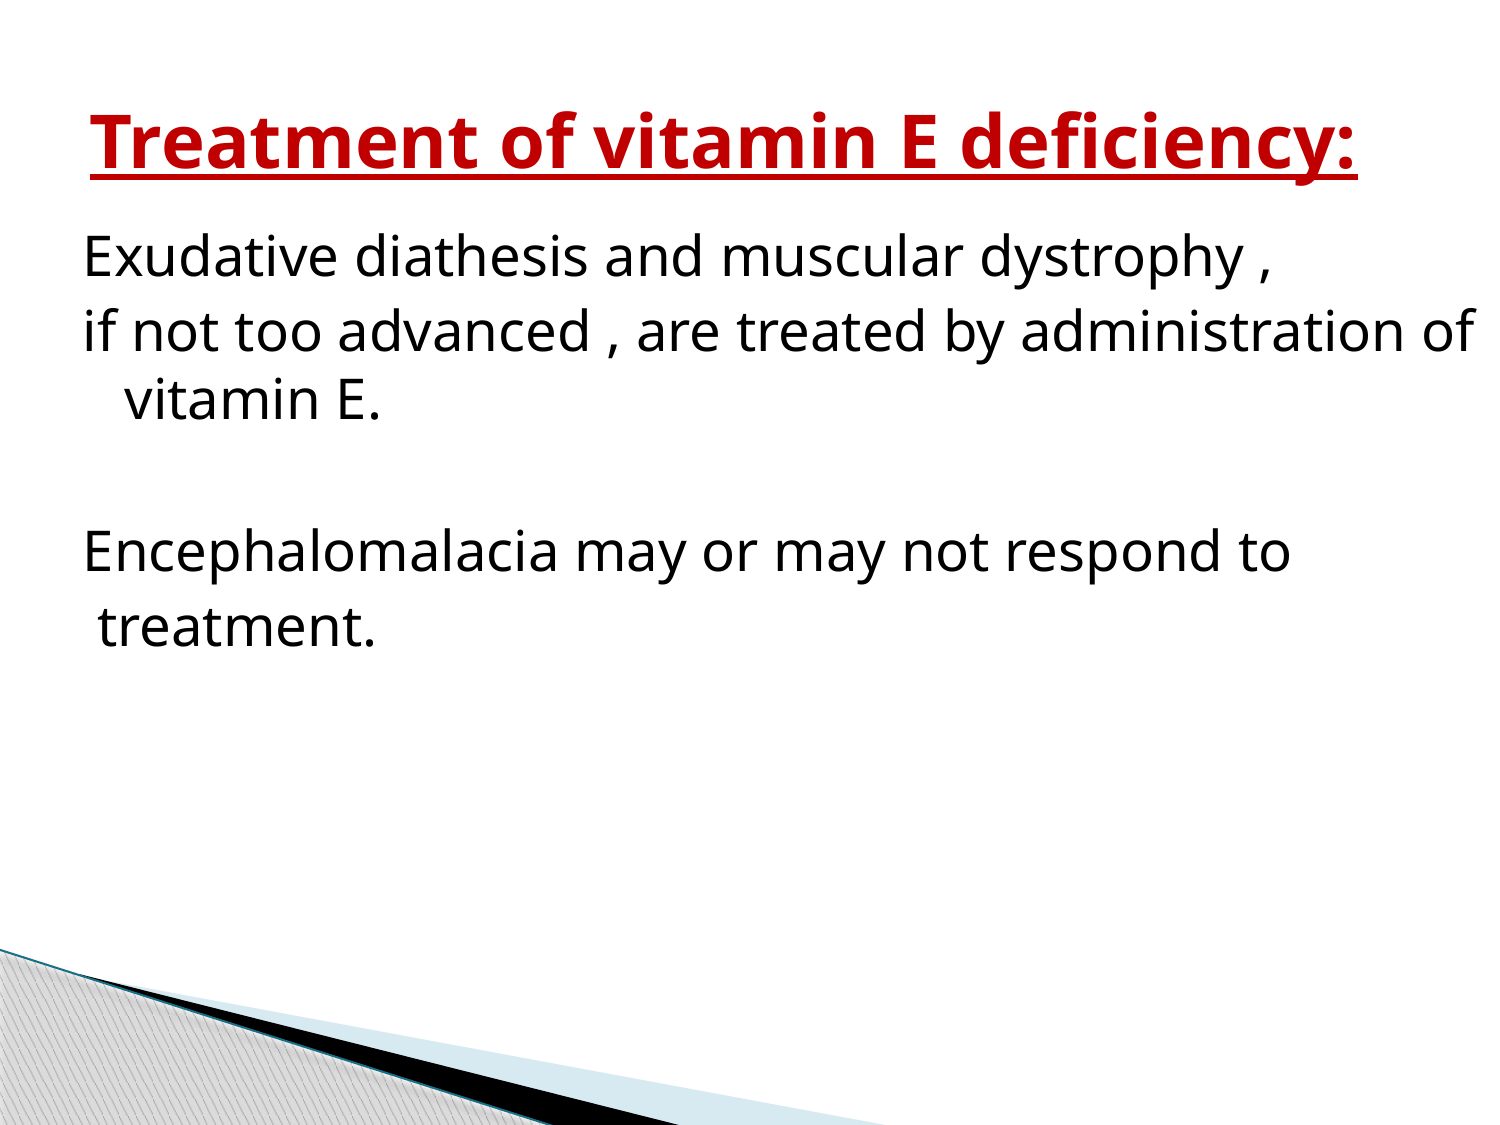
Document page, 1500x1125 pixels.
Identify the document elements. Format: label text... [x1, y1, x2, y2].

title Treatment of vitamin E deficiency: [75, 45, 1425, 233]
list Exudative diathesis and muscular dystrophy , if not too advanced , are treated by administration of vitamin E. Encephalomalacia may or may not respond to treatment. [50, 212, 1500, 986]
